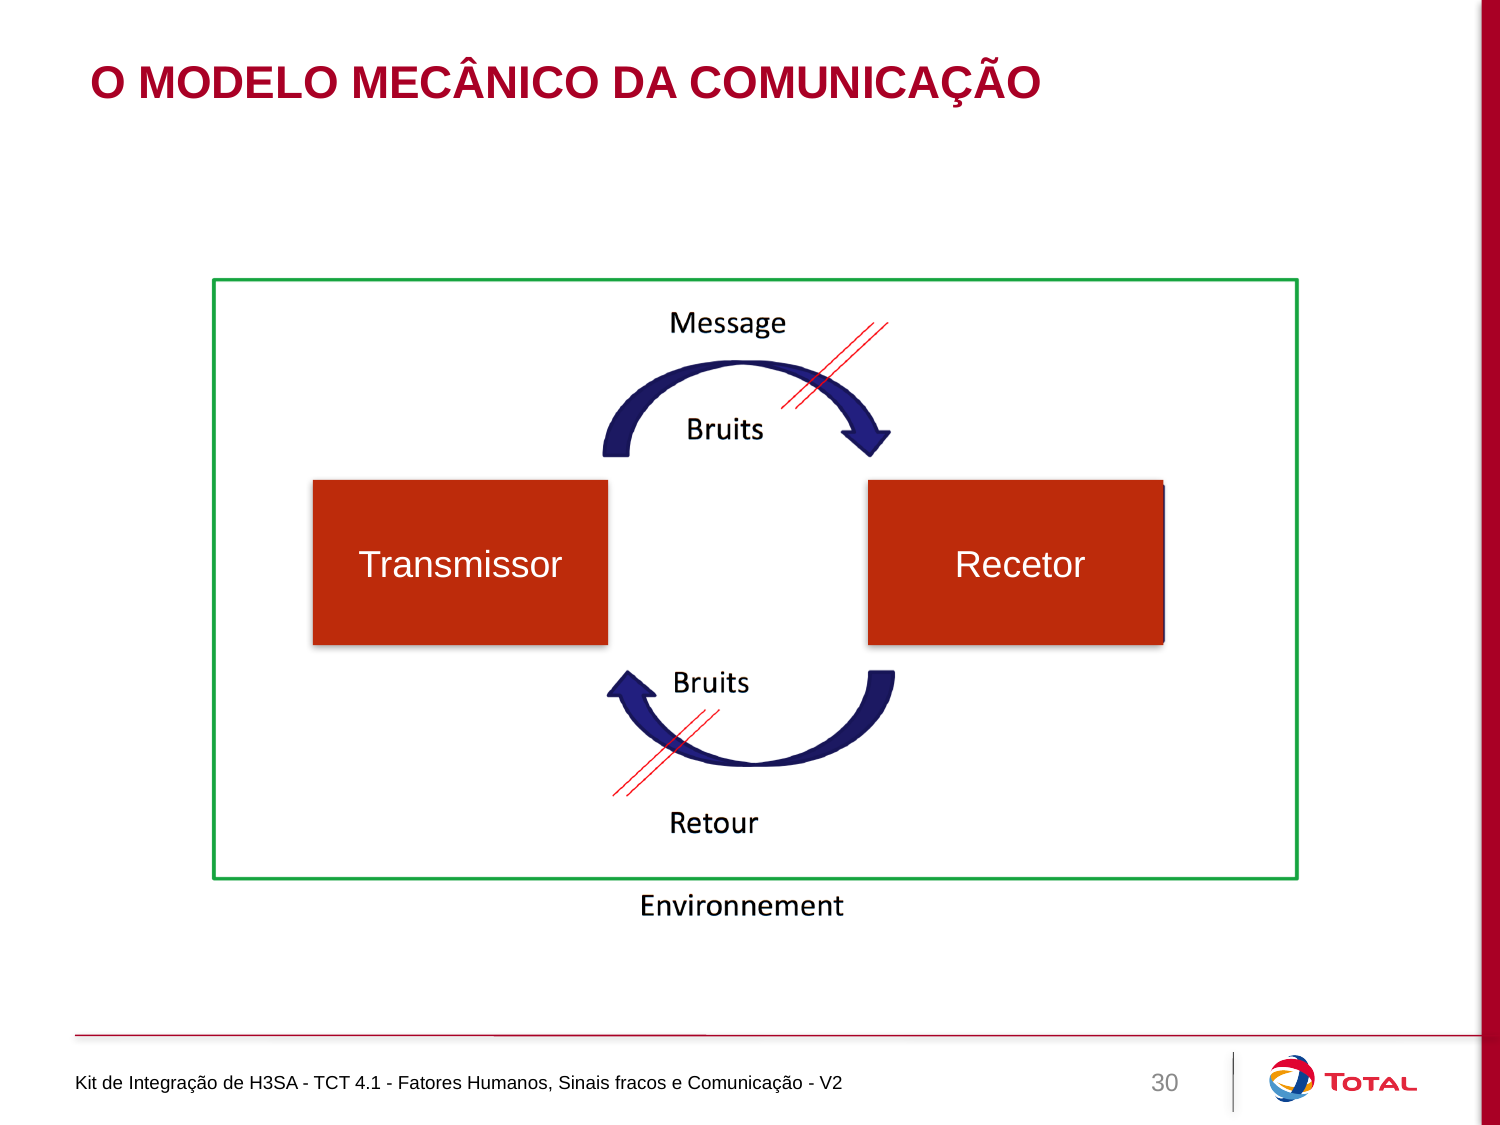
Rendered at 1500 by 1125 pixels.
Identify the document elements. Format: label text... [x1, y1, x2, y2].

slide_number 30 [1074, 1051, 1194, 1112]
title O modelo mecânico da comunicação [75, 45, 1424, 150]
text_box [206, 266, 1318, 929]
picture [1260, 1045, 1426, 1112]
footer Kit de Integração de H3SA - TCT 4.1 - Fatores Humanos, Sinais fracos e Comunicação - V2 [75, 1051, 988, 1112]
